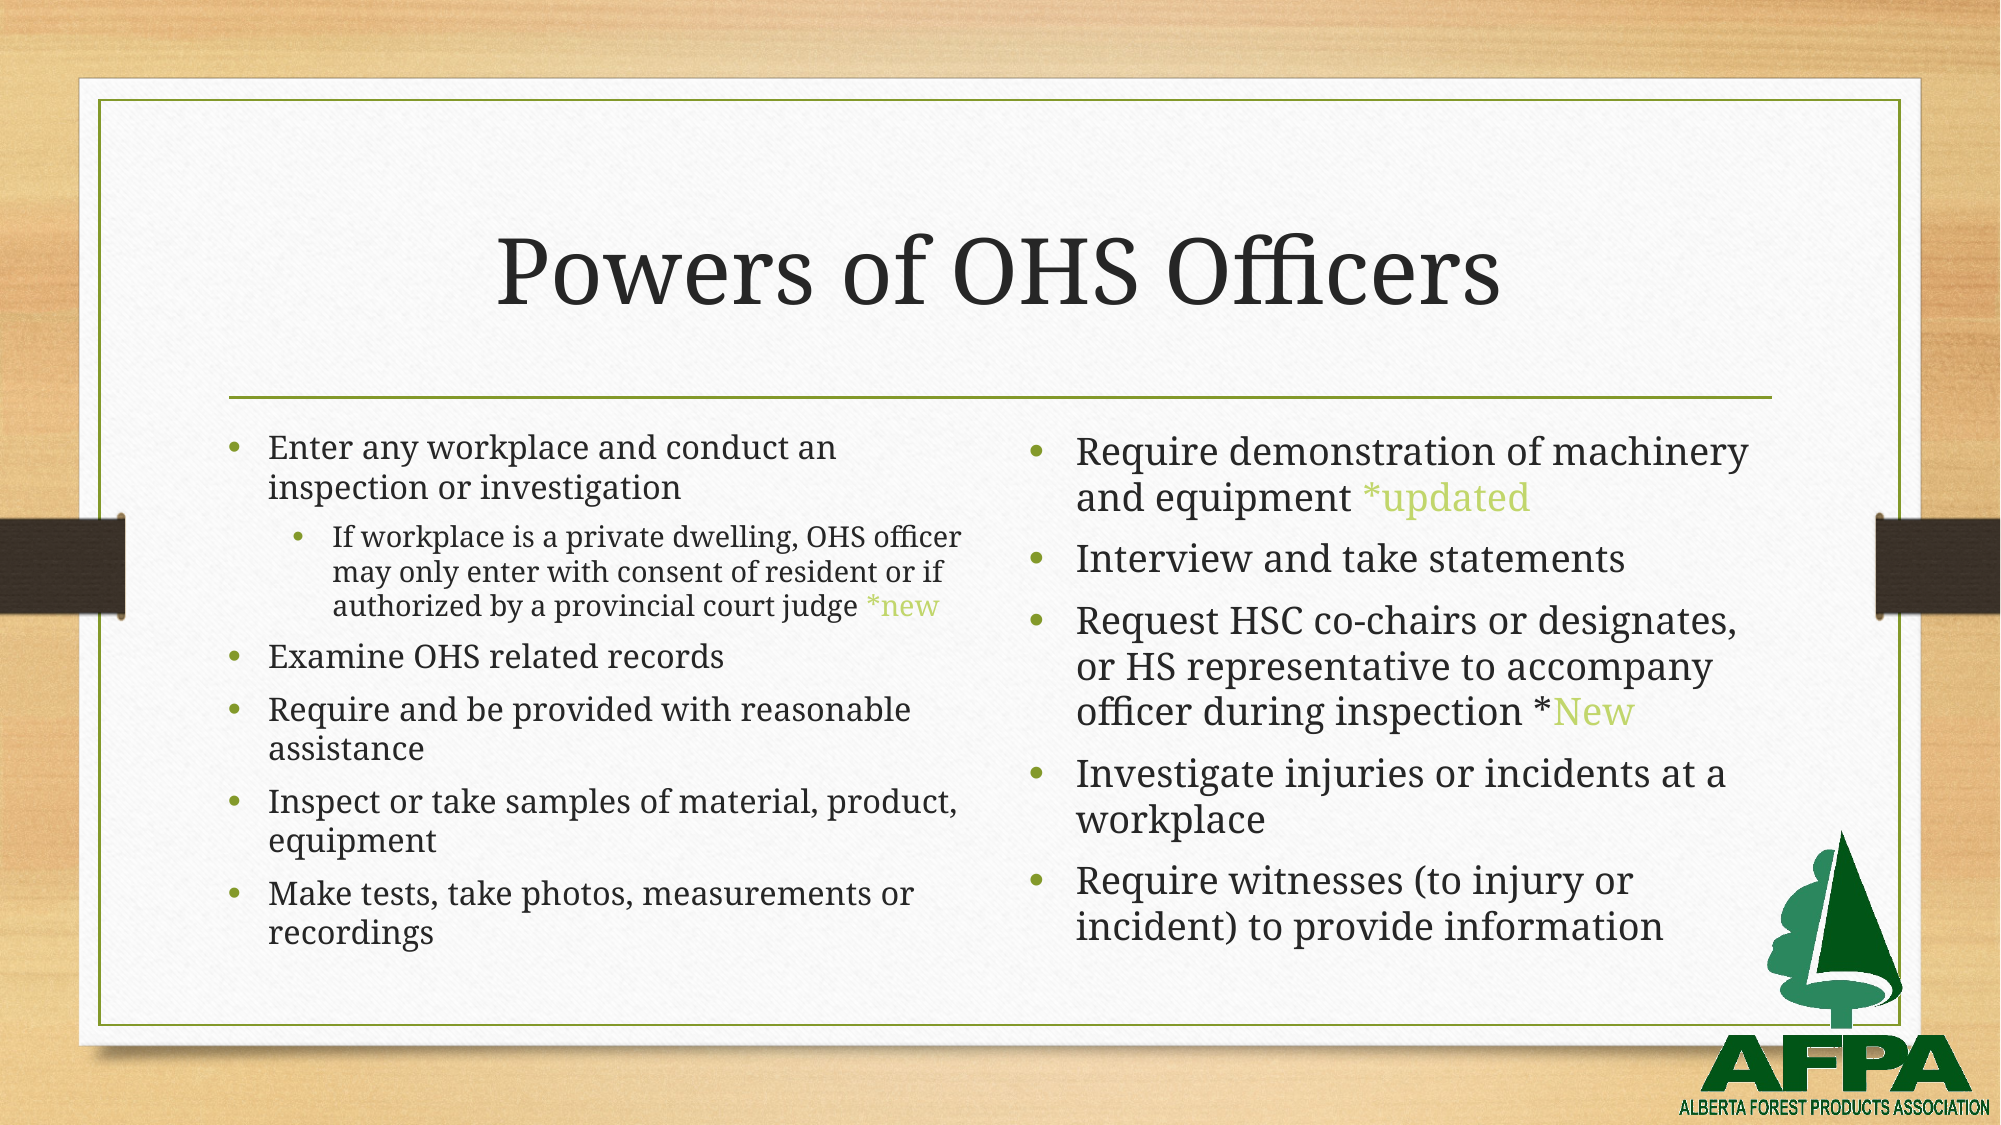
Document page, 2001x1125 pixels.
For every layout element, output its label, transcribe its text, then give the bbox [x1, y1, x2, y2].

title Powers of OHS Officers [212, 161, 1788, 375]
list Require demonstration of machinery and equipment *updated Interview and take statements Request HSC co-chairs or designates, or HS representative to accompany officer during inspection *New Investigate injuries or incidents at a workplace Require witnesses (to injury or incident) to provide information [1013, 420, 1788, 963]
list Enter any workplace and conduct an inspection or investigation If workplace is a private dwelling, OHS officer may only enter with consent of resident or if authorized by a provincial court judge *new Examine OHS related records Require and be provided with reasonable assistance Inspect or take samples of material, product, equipment Make tests, take photos, measurements or recordings [213, 420, 987, 963]
picture [0, 0, 2001, 1125]
